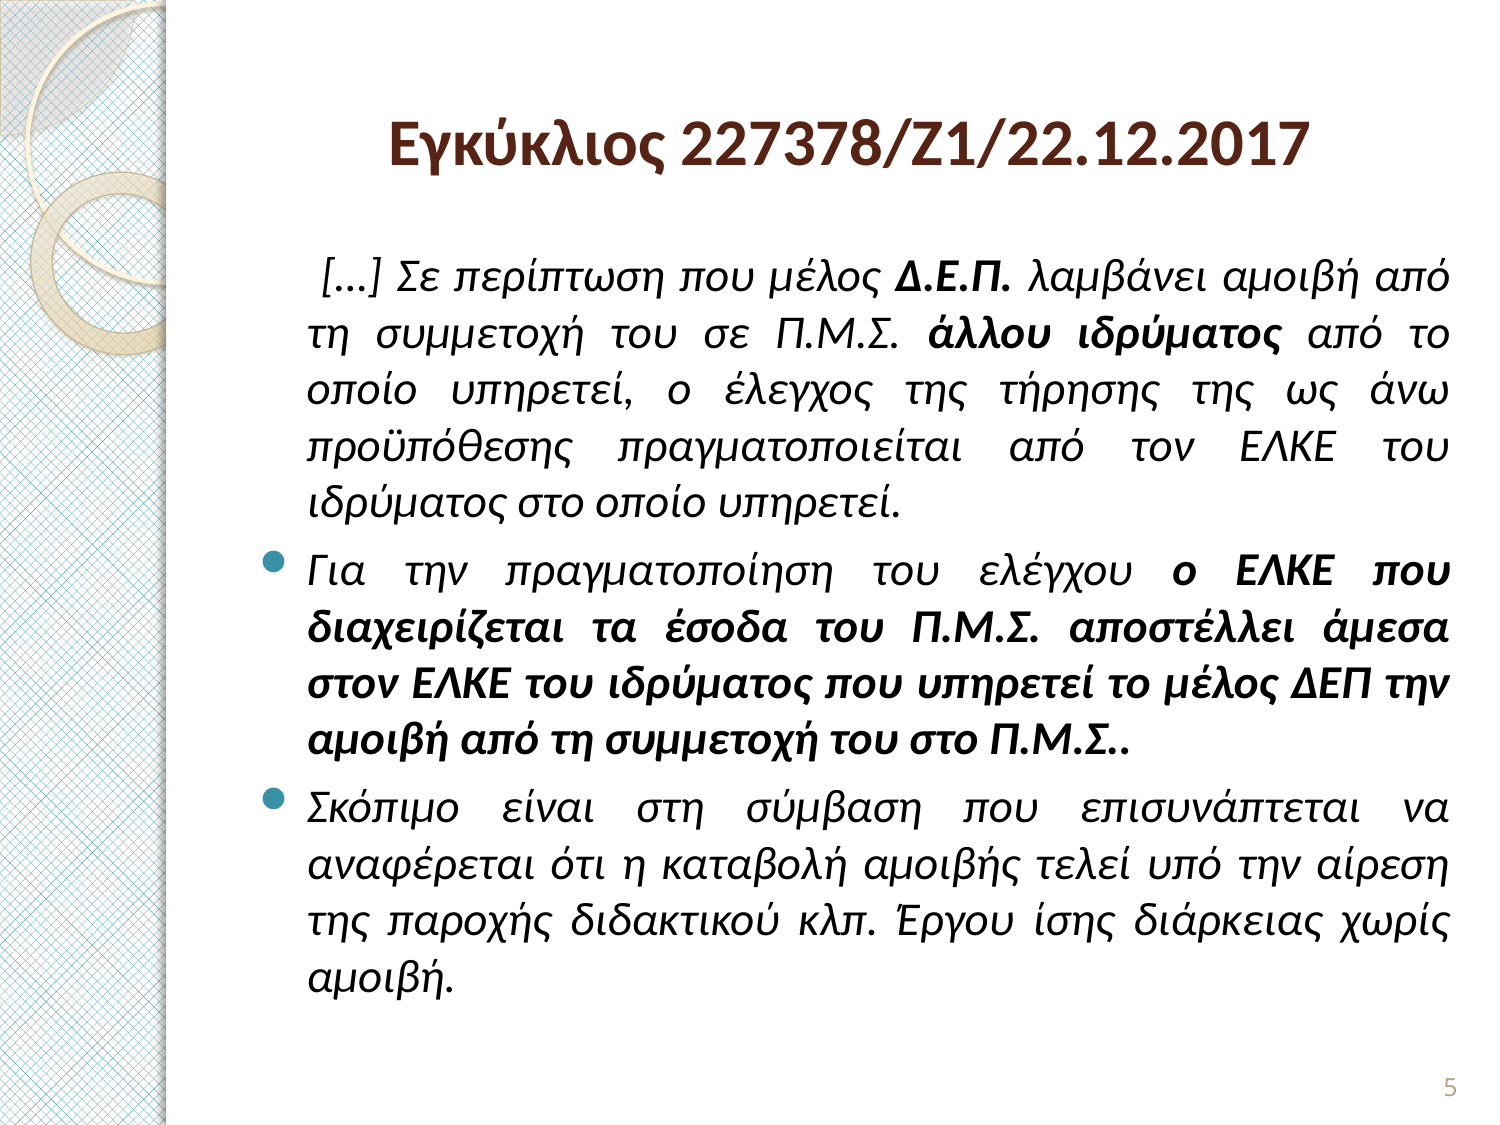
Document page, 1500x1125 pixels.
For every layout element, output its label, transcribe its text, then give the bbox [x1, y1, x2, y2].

list […] Σε περίπτωση που μέλος Δ.Ε.Π. λαμβάνει αμοιβή από τη συμμετοχή του σε Π.Μ.Σ. άλλου ιδρύματος από το οποίο υπηρετεί, ο έλεγχος της τήρησης της ως άνω προϋπόθεσης πραγματοποιείται από τον ΕΛΚΕ του ιδρύματος στο οποίο υπηρετεί. Για την πραγματοποίηση του ελέγχου ο ΕΛΚΕ που διαχειρίζεται τα έσοδα του Π.Μ.Σ. αποστέλλει άμεσα στον ΕΛΚΕ του ιδρύματος που υπηρετεί το μέλος ΔΕΠ την αμοιβή από τη συμμετοχή του στο Π.Μ.Σ.. Σκόπιμο είναι στη σύμβαση που επισυνάπτεται να αναφέρεται ότι η καταβολή αμοιβής τελεί υπό την αίρεση της παροχής διδακτικού κλπ. Έργου ίσης διάρκειας χωρίς αμοιβή. [235, 237, 1466, 1025]
title Εγκύκλιος 227378/Ζ1/22.12.2017 [235, 45, 1466, 233]
slide_number 5 [1413, 1034, 1488, 1113]
